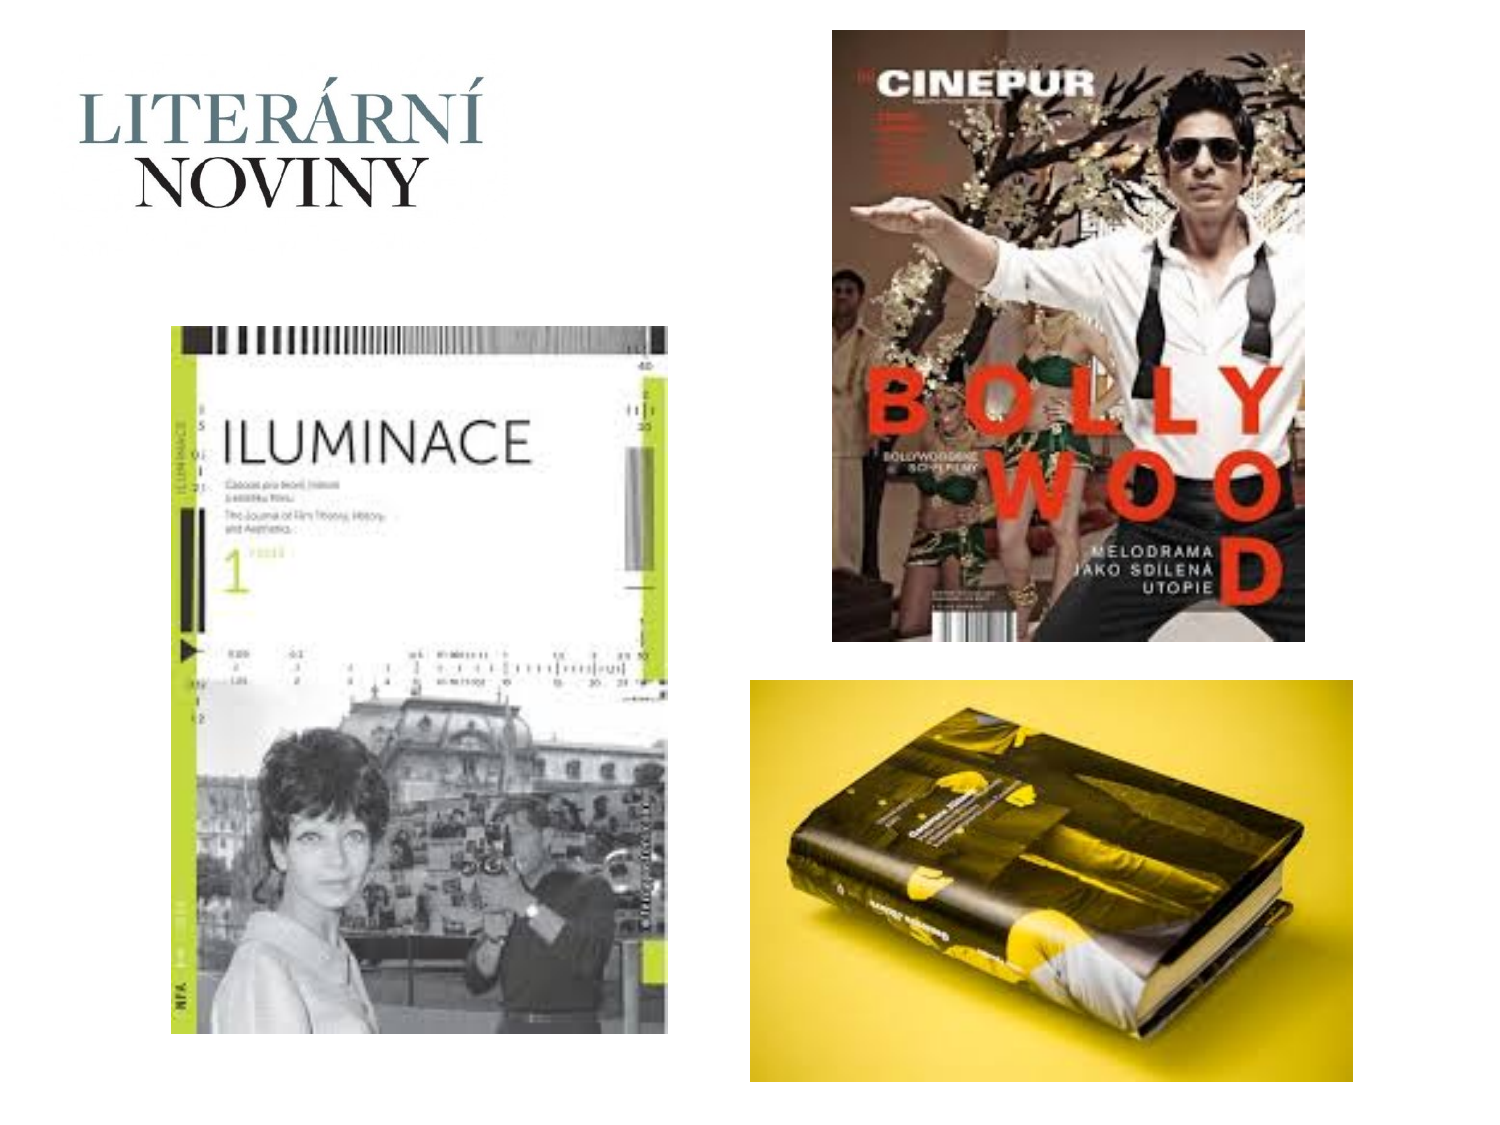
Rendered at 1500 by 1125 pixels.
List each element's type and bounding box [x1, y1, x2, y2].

list [52, 54, 508, 256]
picture [170, 325, 668, 1034]
picture [749, 680, 1353, 1082]
picture [832, 30, 1305, 643]
